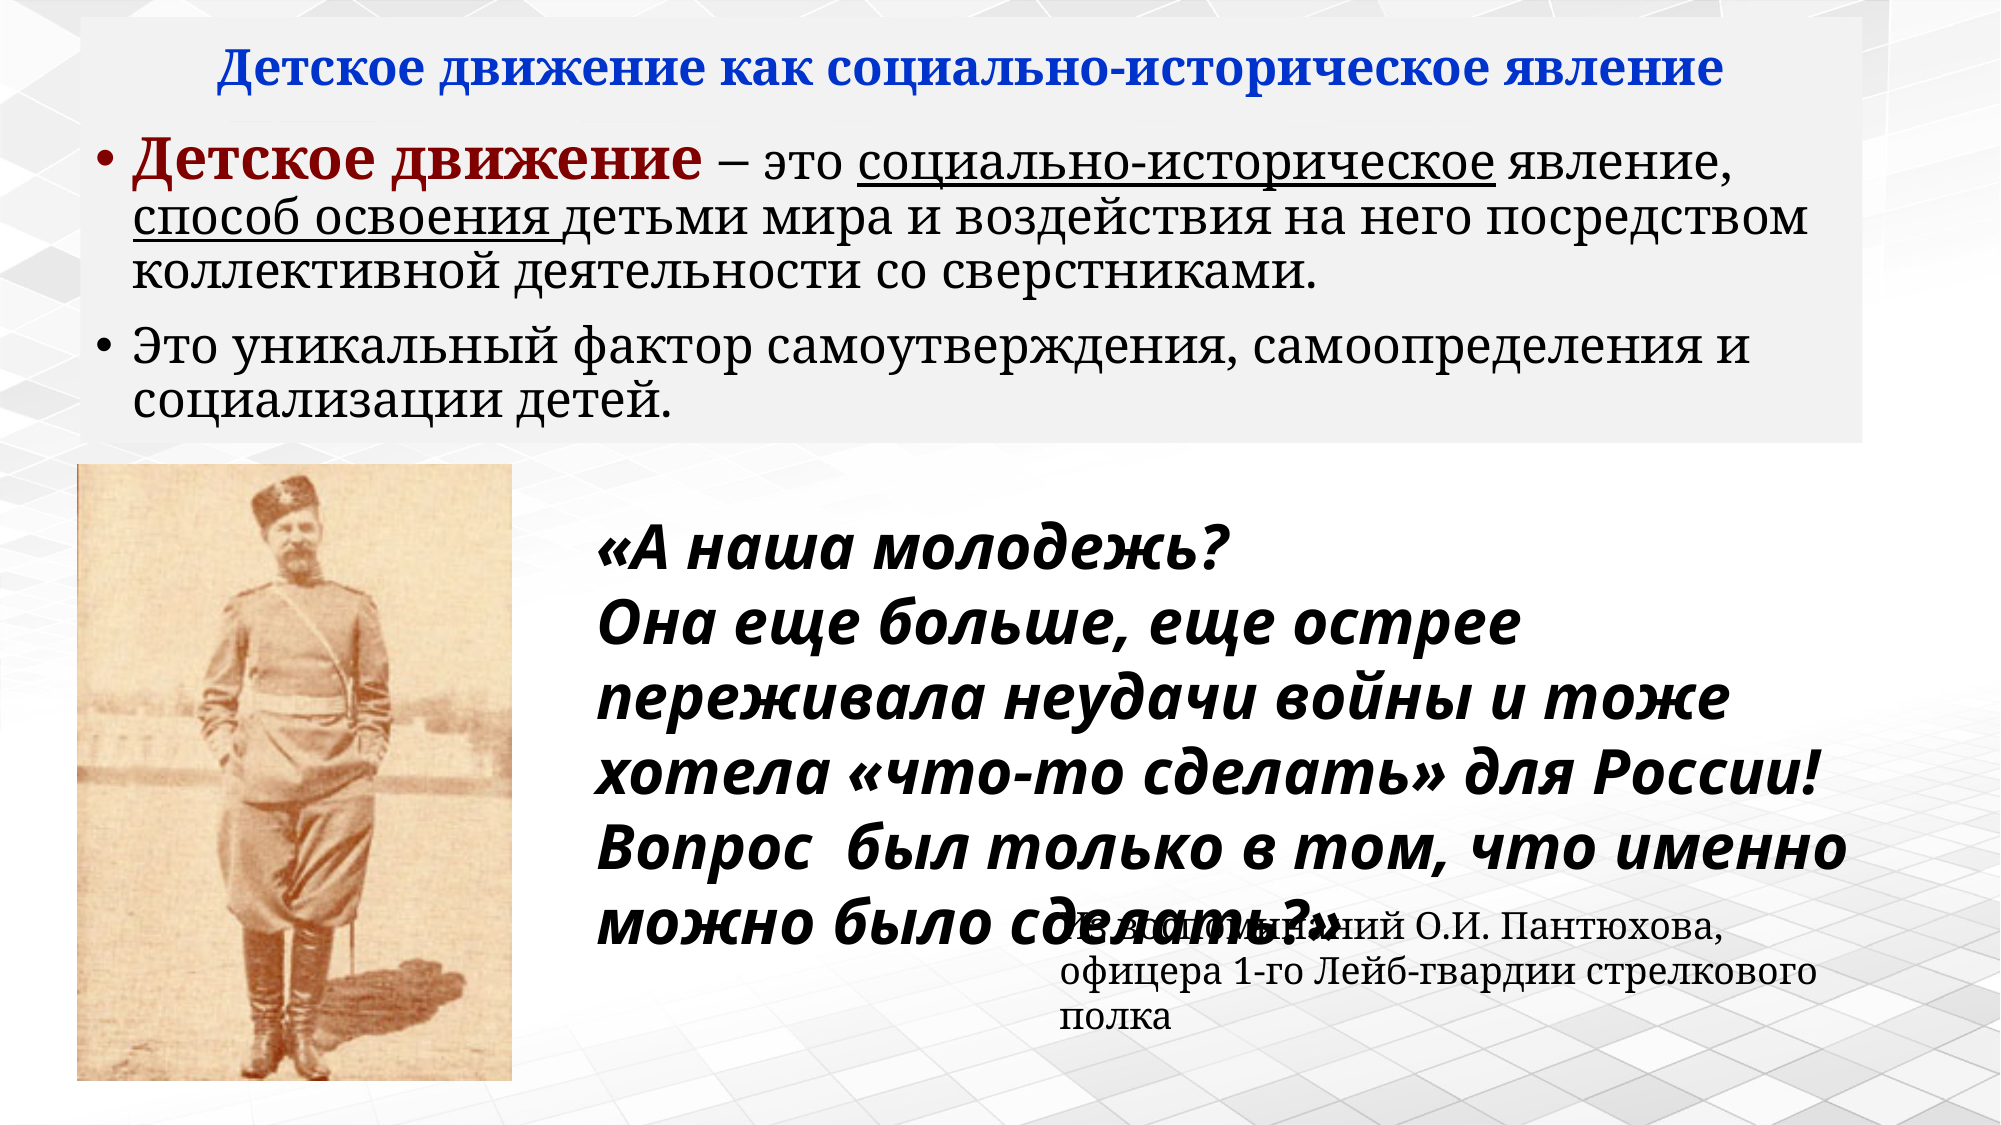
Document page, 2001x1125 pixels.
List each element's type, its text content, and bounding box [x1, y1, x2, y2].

list Детское движение – это социально-историческое явление, способ освоения детьми мира и воздействия на него посредством коллективной деятельности со сверстниками. Это уникальный фактор самоутверждения, самоопределения и социализации детей. [80, 121, 1863, 443]
text_box «А наша молодежь? Она еще больше, еще острее переживала неудачи войны и тоже хотела «что-то сделать» для России! Вопрос был только в том, что именно можно было сделать?» [581, 499, 1929, 965]
picture [0, 0, 2001, 1125]
title Детское движение как социально-историческое явление [80, 17, 1863, 121]
text_box Из воспоминаний О.И. Пантюхова, офицера 1-го Лейб-гвардии стрелкового полка [1044, 894, 1929, 1044]
